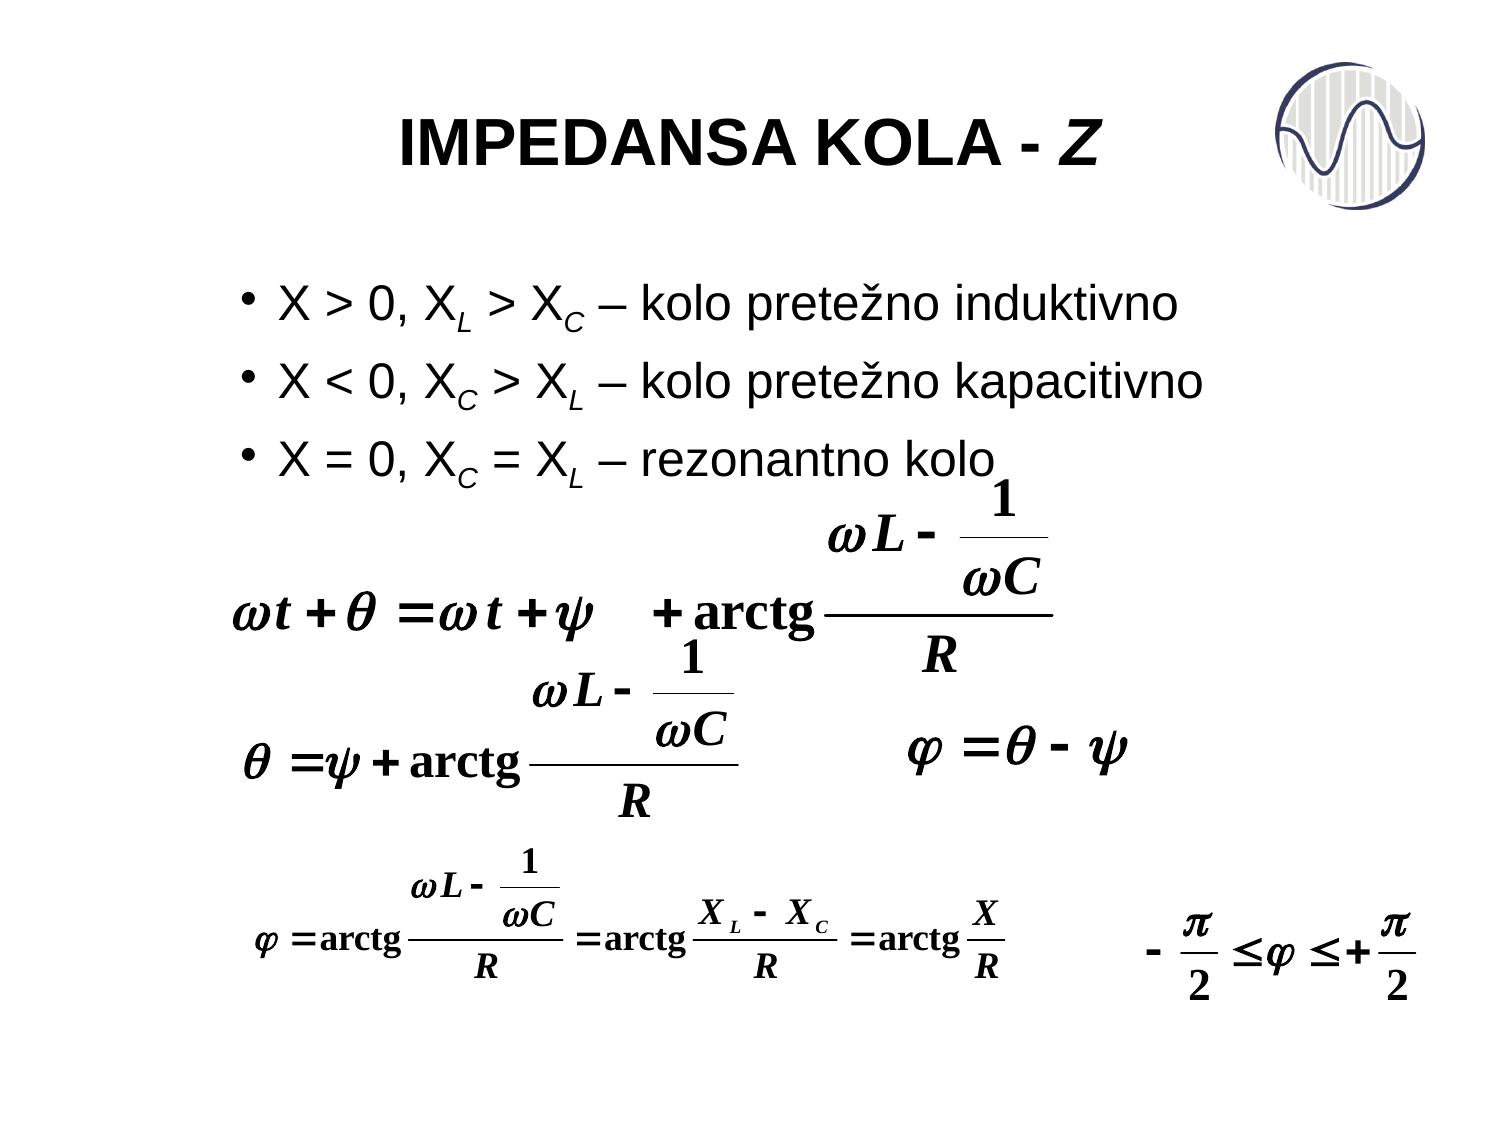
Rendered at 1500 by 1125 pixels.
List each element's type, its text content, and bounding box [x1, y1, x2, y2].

picture [1274, 62, 1425, 210]
title IMPEDANSA KOLA - Z [74, 44, 1426, 233]
list X > 0, XL > XC – kolo pretežno induktivno X < 0, XC > XL – kolo pretežno kapacitivno X = 0, XC = XL – rezonantno kolo [74, 262, 1426, 1006]
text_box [249, 837, 1013, 988]
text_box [237, 624, 751, 829]
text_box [224, 462, 1063, 686]
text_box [1137, 887, 1426, 1012]
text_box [899, 712, 1151, 787]
